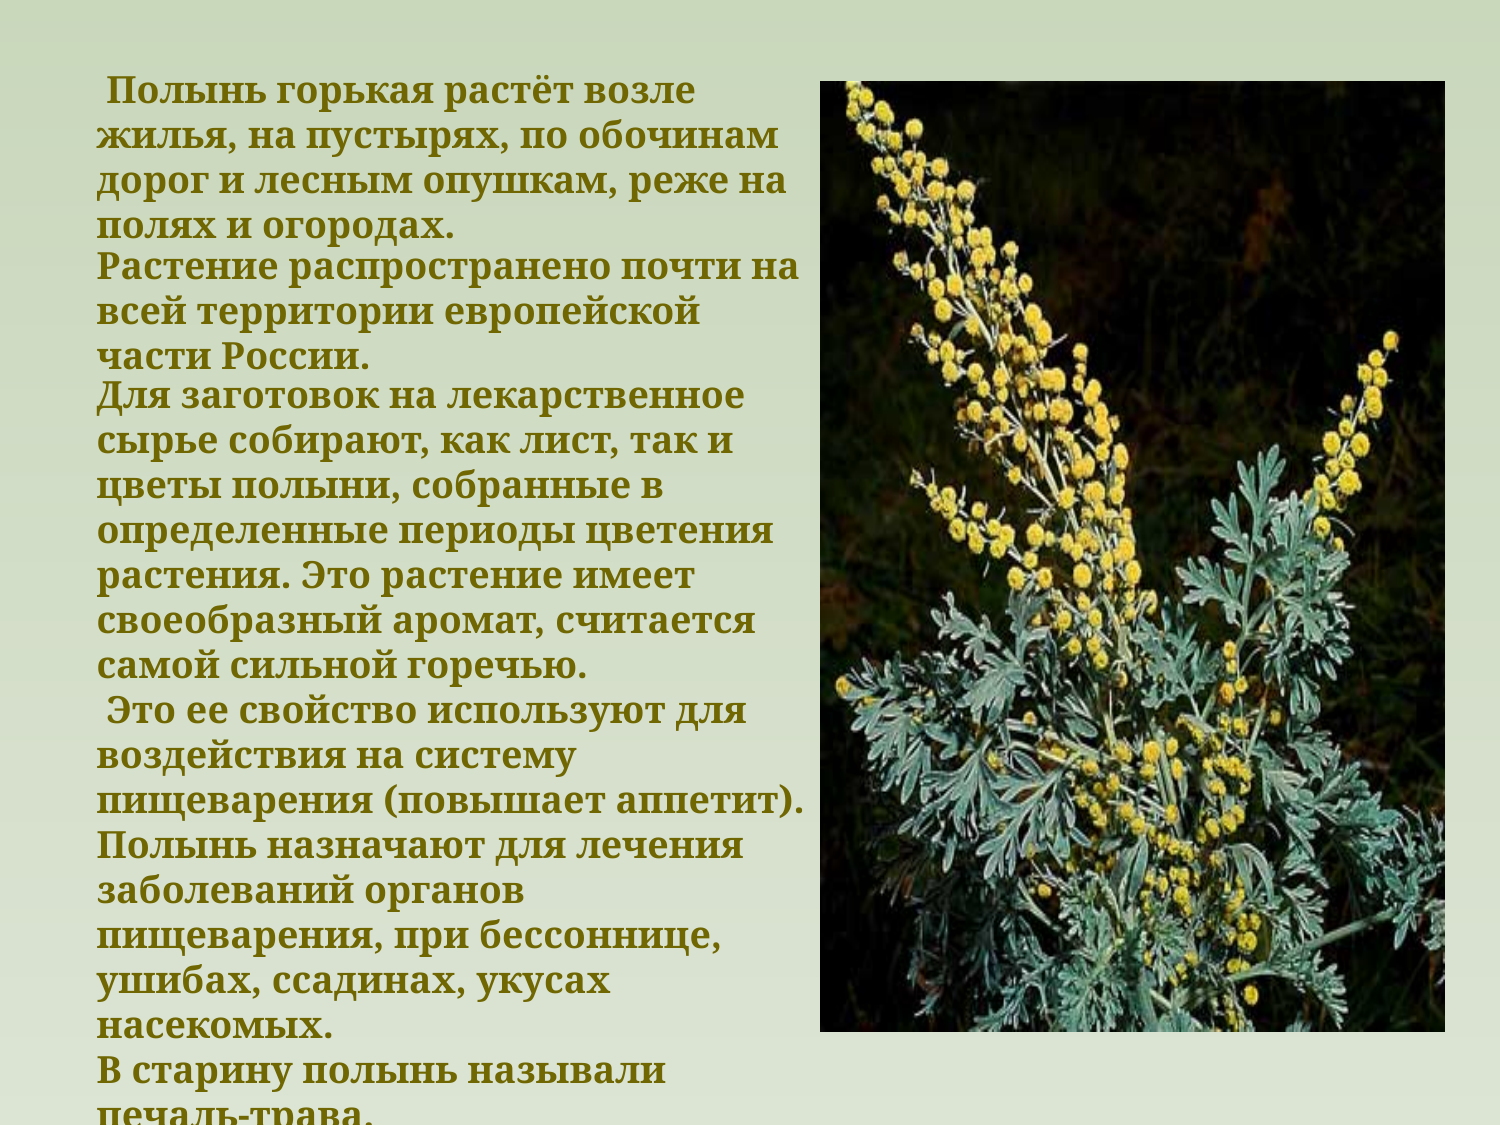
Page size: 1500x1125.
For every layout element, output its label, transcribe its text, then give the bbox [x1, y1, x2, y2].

text_box Растение распространено почти на всей территории европейской части России. [81, 234, 814, 430]
text_box Полынь горькая растёт возле жилья, на пустырях, по обочинам дорог и лесным опушкам, реже на полях и огородах. [81, 58, 832, 234]
picture [820, 81, 1445, 1032]
text_box Для заготовок на лекарственное сырье собирают, как лист, так и цветы полыни, собранные в определенные периоды цветения растения. Это растение имеет своеобразный аромат, считается самой сильной горечью. Это ее свойство используют для воздействия на систему пищеварения (повышает аппетит). Полынь назначают для лечения заболеваний органов пищеварения, при бессоннице, ушибах, ссадинах, укусах насекомых. В старину полынь называли печаль-трава. [81, 430, 832, 1125]
